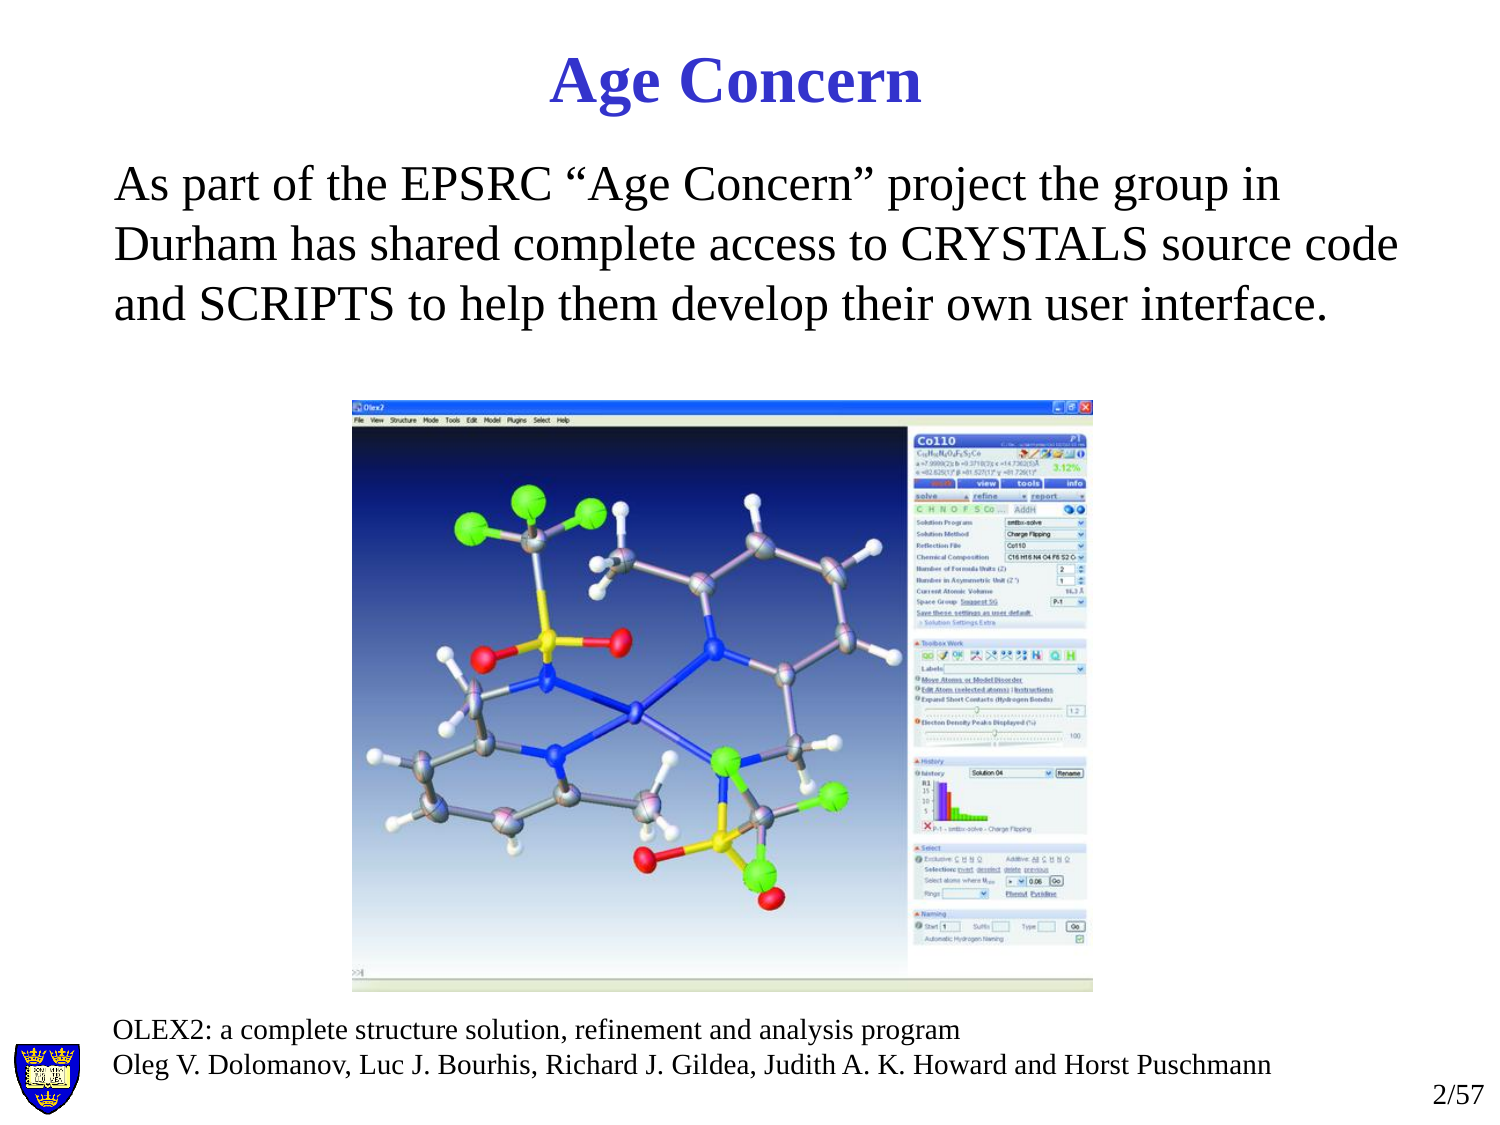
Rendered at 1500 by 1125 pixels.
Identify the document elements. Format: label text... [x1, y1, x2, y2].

text_box OLEX2: a complete structure solution, refinement and analysis program Oleg V. Dolomanov, Luc J. Bourhis, Richard J. Gildea, Judith A. K. Howard and Horst Puschmann [97, 1002, 1409, 1088]
text_box As part of the EPSRC “Age Concern” project the group in Durham has shared complete access to CRYSTALS source code and SCRIPTS to help them develop their own user interface. [99, 142, 1419, 338]
picture [352, 400, 1093, 993]
text_box Age Concern [535, 28, 971, 124]
slide_number 2/57 [1362, 1068, 1500, 1115]
picture [14, 1044, 80, 1115]
